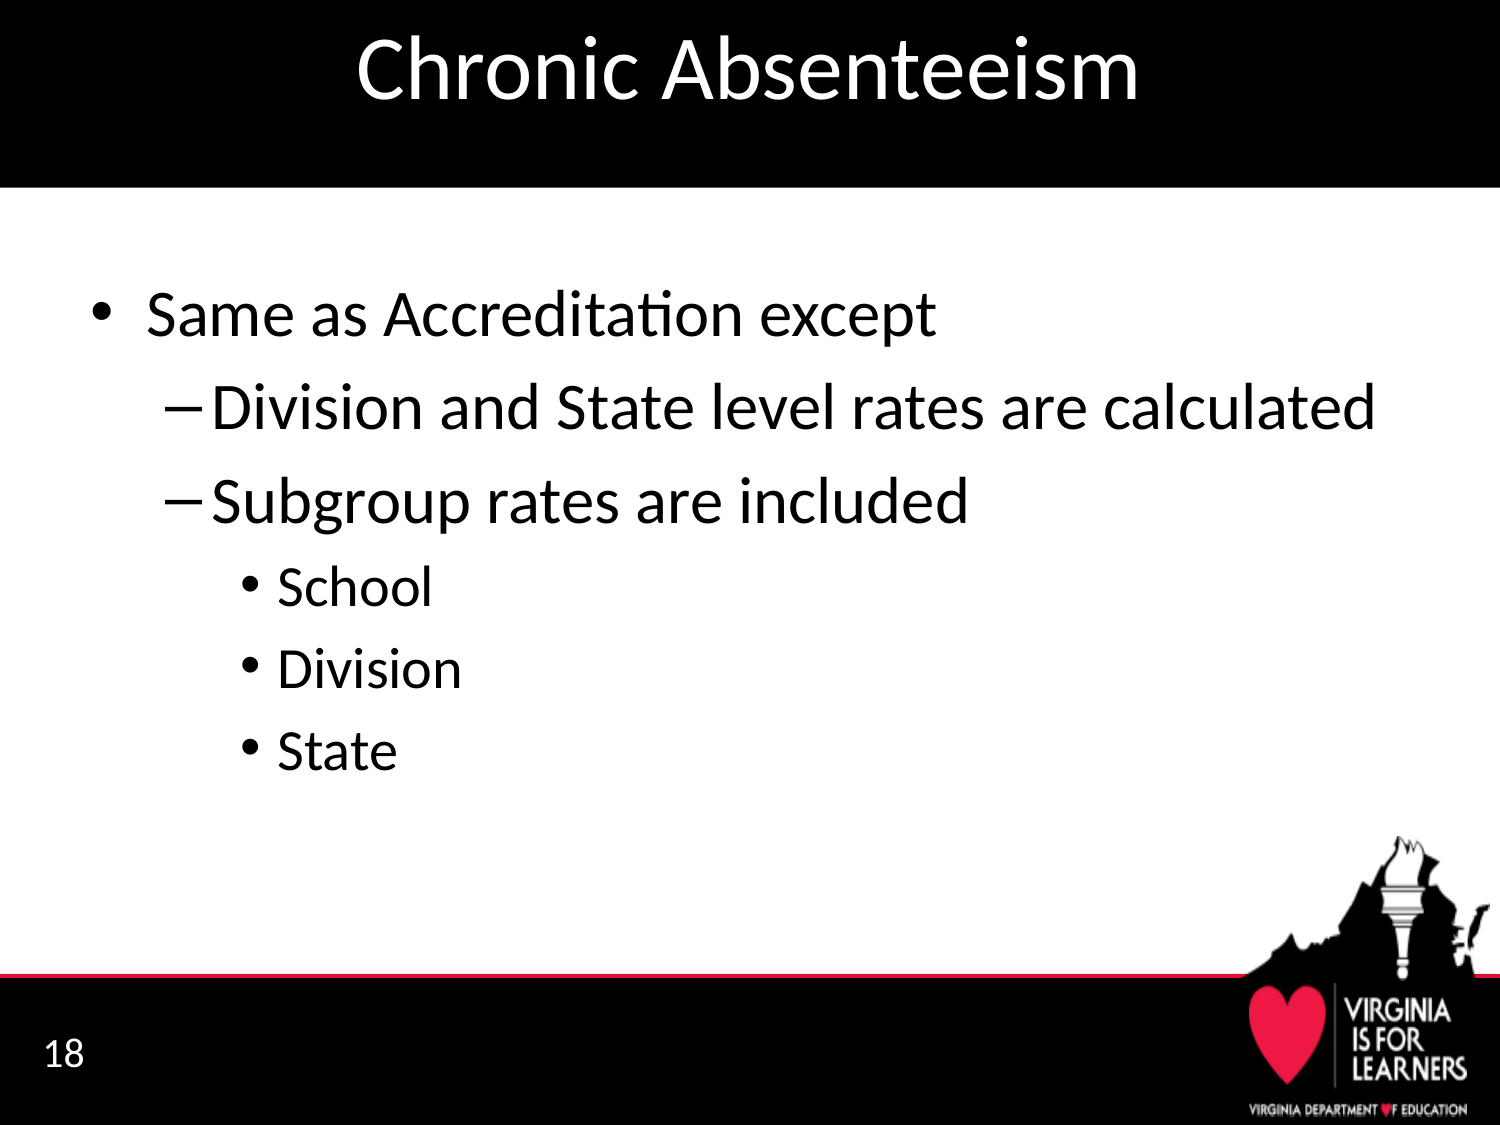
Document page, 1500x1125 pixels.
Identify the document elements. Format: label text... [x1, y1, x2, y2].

title Chronic Absenteeism [0, 0, 1500, 188]
picture [1249, 983, 1467, 1117]
picture [1240, 836, 1490, 981]
list Same as Accreditation except Division and State level rates are calculated Subgroup rates are included School Division State [75, 262, 1425, 946]
